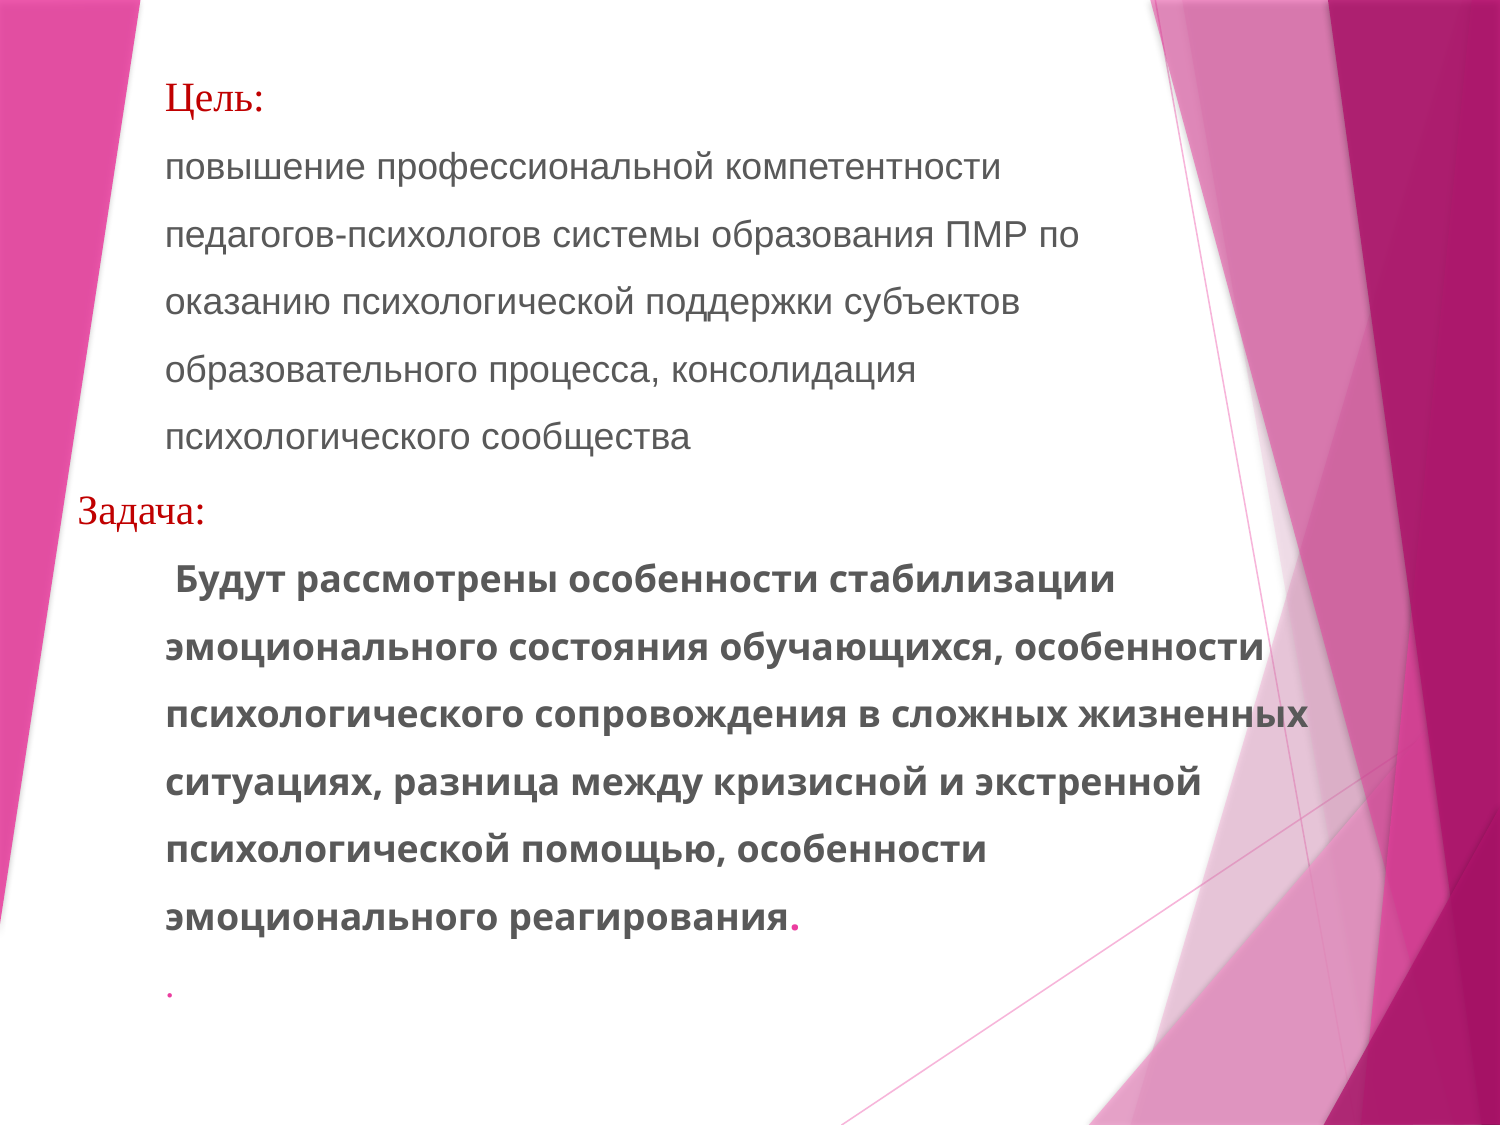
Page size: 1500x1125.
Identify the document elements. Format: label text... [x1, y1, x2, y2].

title Задача: Будут рассмотрены особенности стабилизации эмоционального состояния обучающихся, особенности психологического сопровождения в сложных жизненных ситуациях, разница между кризисной и экстренной психологической помощью, особенности эмоционального реагирования. . [62, 912, 1325, 1013]
text_box Цель: повышение профессиональной компетентности педагогов-психологов системы образования ПМР по оказанию психологической поддержки субъектов образовательного процесса, консолидация психологического сообщества [150, 37, 1175, 465]
